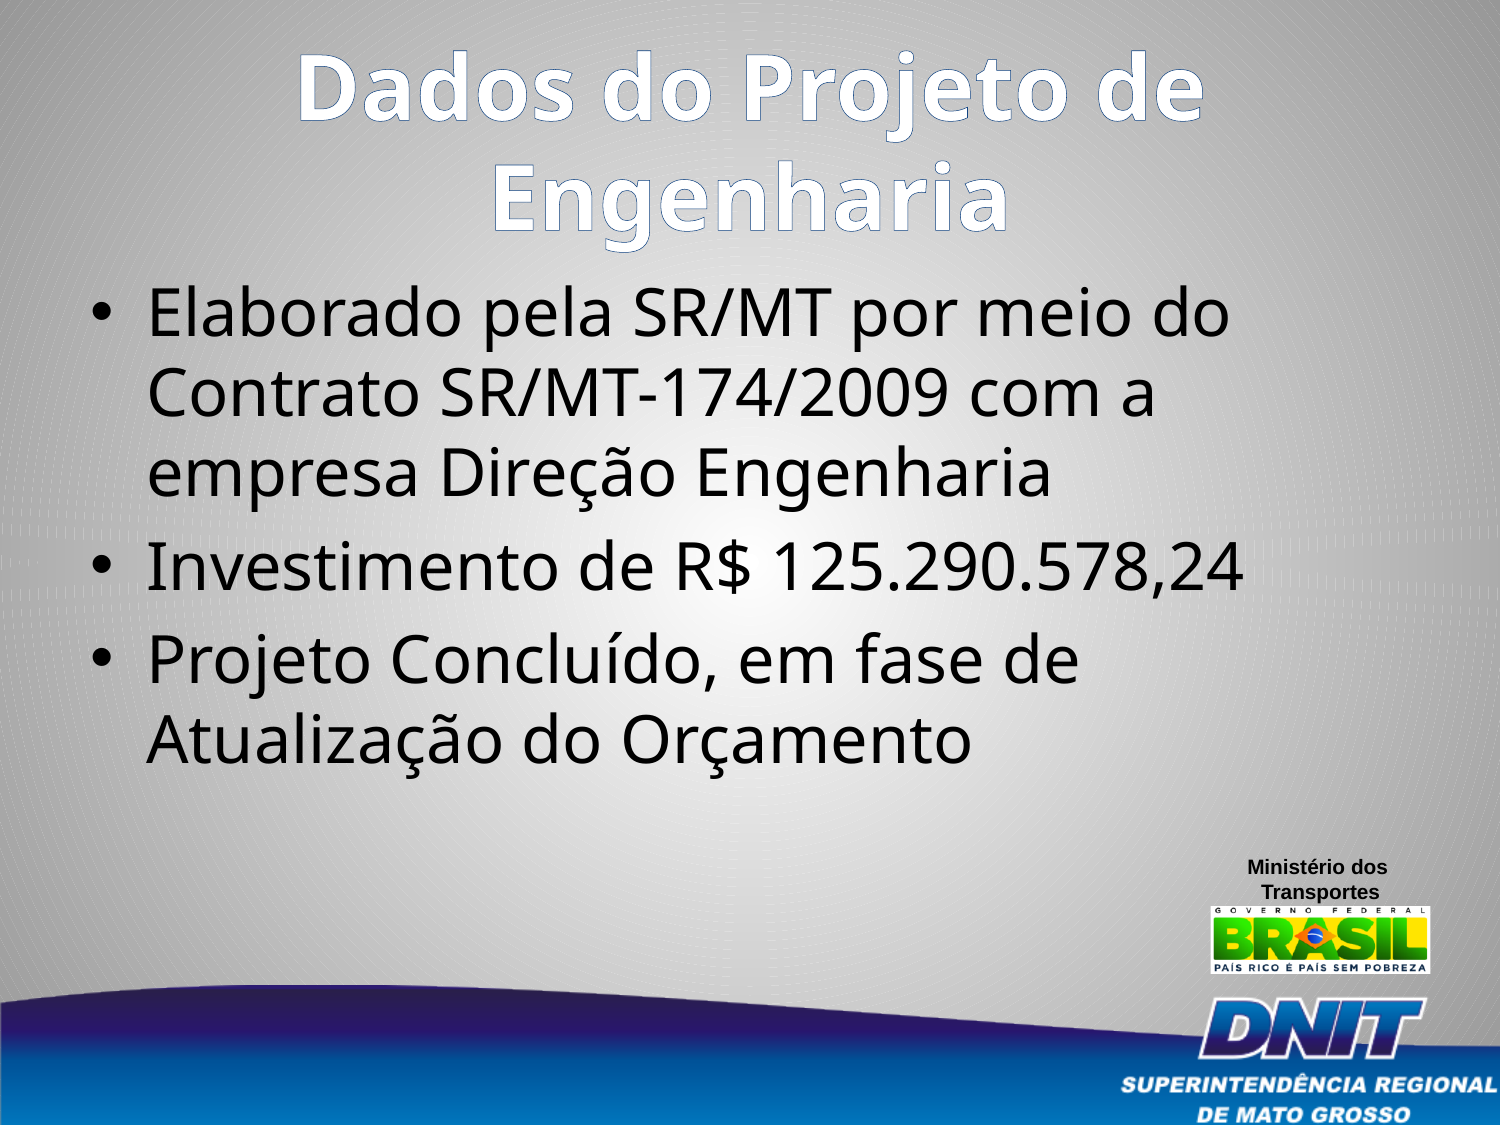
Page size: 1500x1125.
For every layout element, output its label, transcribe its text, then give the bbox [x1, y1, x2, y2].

title Dados do Projeto de Engenharia [75, 45, 1425, 233]
picture [0, 985, 1500, 1125]
list Elaborado pela SR/MT por meio do Contrato SR/MT-174/2009 com a empresa Direção Engenharia Investimento de R$ 125.290.578,24 Projeto Concluído, em fase de Atualização do Orçamento [75, 262, 1425, 1005]
picture [1425, 906, 1431, 974]
